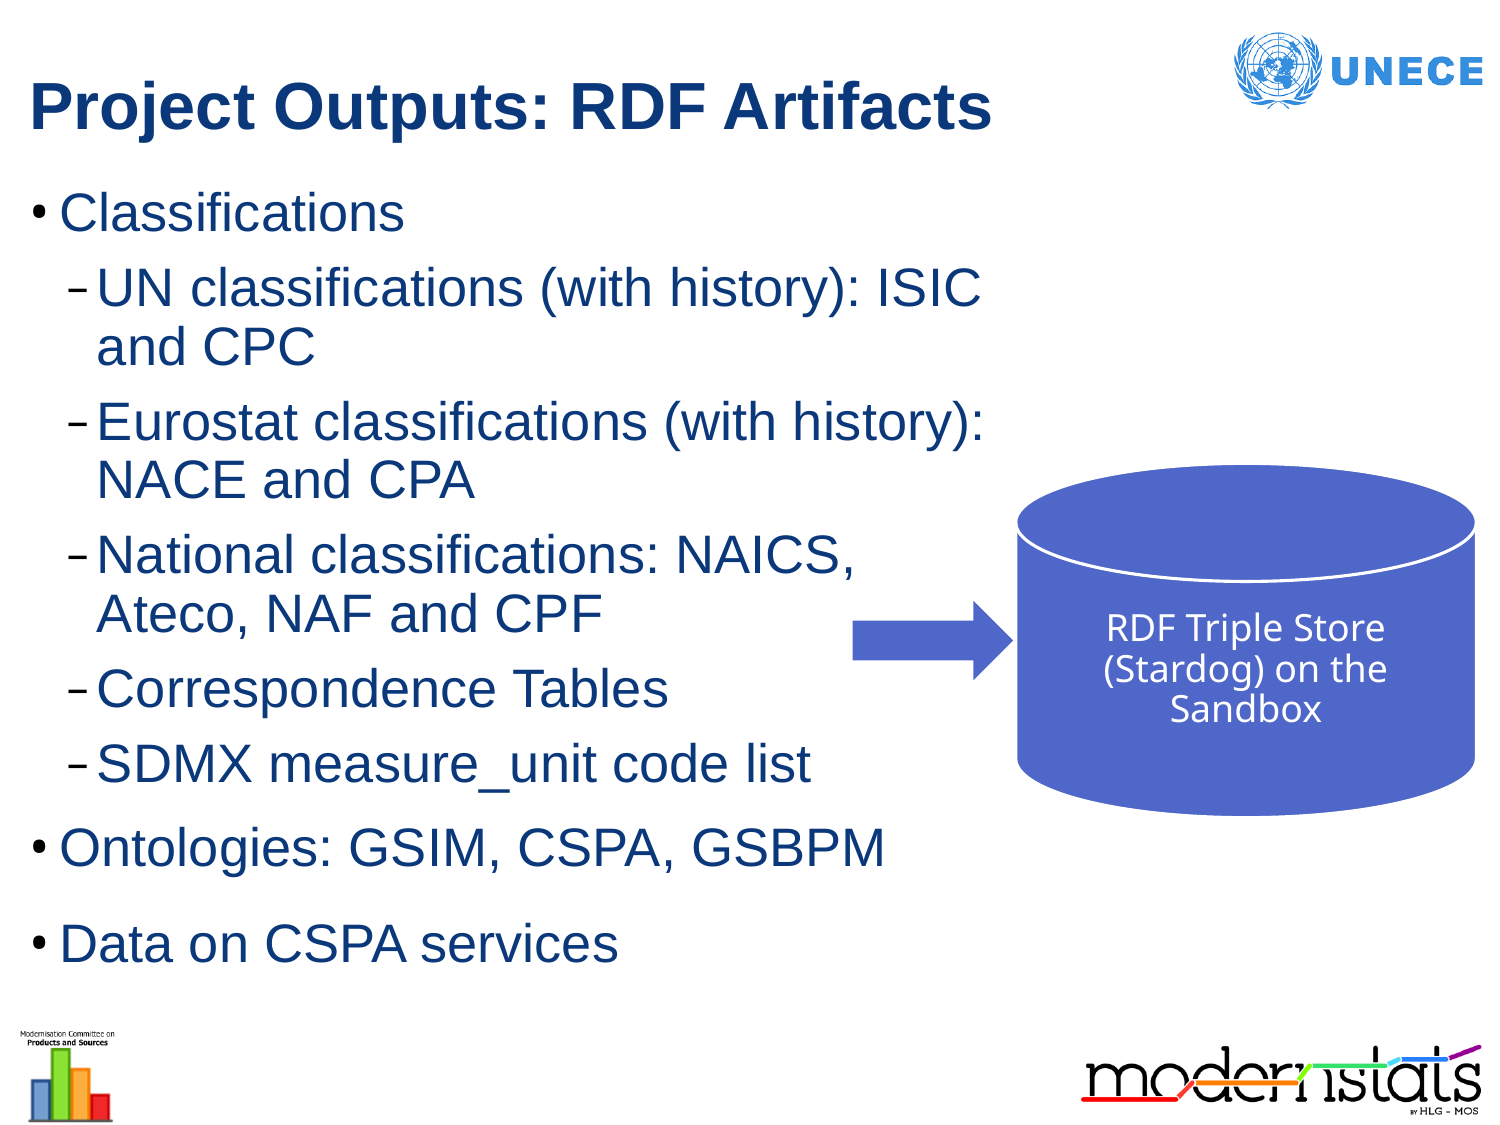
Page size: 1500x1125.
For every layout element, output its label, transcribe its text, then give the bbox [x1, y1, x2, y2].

picture [0, 1025, 134, 1125]
picture [1282, 32, 1483, 109]
picture [1080, 1039, 1482, 1118]
title Project Outputs: RDF Artifacts [29, 19, 1282, 145]
list Classifications UN classifications (with history): ISIC and CPC Eurostat classifications (with history): NACE and CPA National classifications: NAICS, Ateco, NAF and CPF Correspondence Tables SDMX measure_unit code list Ontologies: GSIM, CSPA, GSBPM Data on CSPA services [29, 184, 1010, 1024]
text_box [850, 595, 1017, 686]
text_box RDF Triple Store (Stardog) on the Sandbox [1013, 461, 1479, 820]
